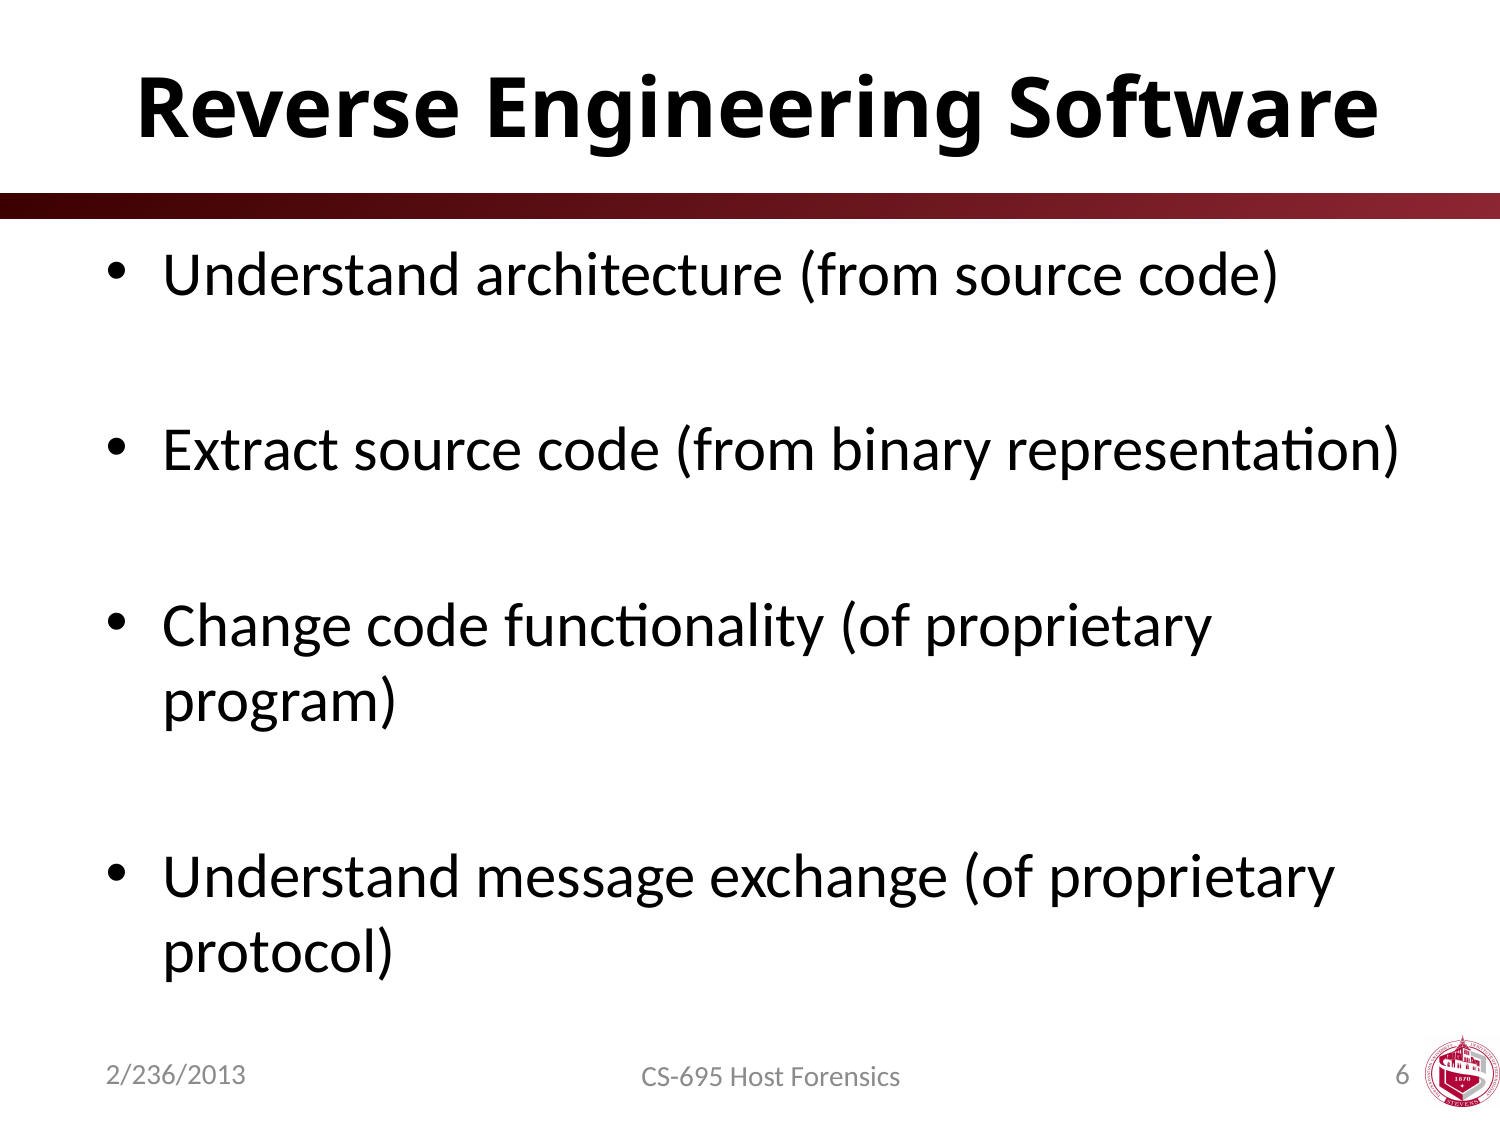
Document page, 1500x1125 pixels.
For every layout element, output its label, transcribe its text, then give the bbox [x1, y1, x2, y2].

slide_number 2/236/2013 [90, 1042, 366, 1103]
footer CS-695 Host Forensics [584, 1044, 958, 1105]
picture [1425, 1035, 1500, 1107]
slide_number 6 [1149, 1042, 1425, 1103]
title Reverse Engineering Software [90, 21, 1426, 188]
list Understand architecture (from source code) Extract source code (from binary representation) Change code functionality (of proprietary program) Understand message exchange (of proprietary protocol) [90, 224, 1426, 1026]
